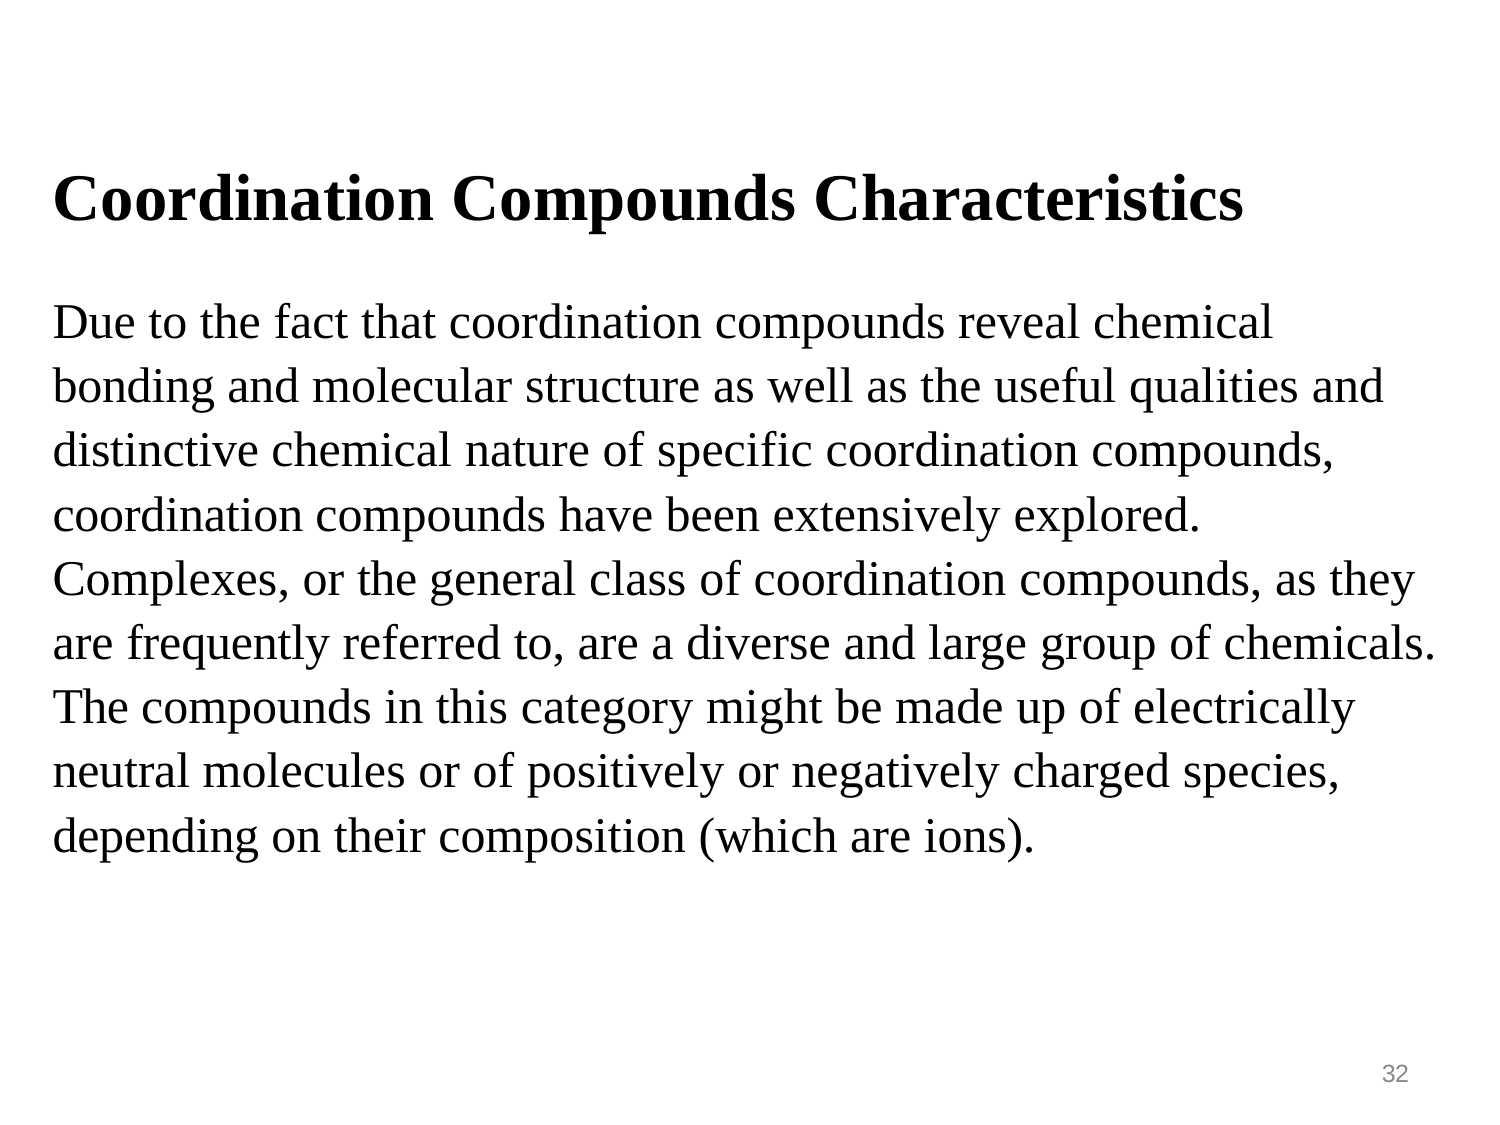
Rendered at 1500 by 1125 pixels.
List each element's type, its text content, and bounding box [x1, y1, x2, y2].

slide_number 32 [1379, 1057, 1419, 1125]
text_box Due to the fact that coordination compounds reveal chemical bonding and molecular structure as well as the useful qualities and distinctive chemical nature of specific coordination compounds, coordination compounds have been extensively explored. Complexes, or the general class of coordination compounds, as they are frequently referred to, are a diverse and large group of chemicals. The compounds in this category might be made up of electrically neutral molecules or of positively or negatively charged species, depending on their composition (which are ions). [50, 282, 1448, 862]
title Coordination Compounds Characteristics [50, 151, 1248, 282]
